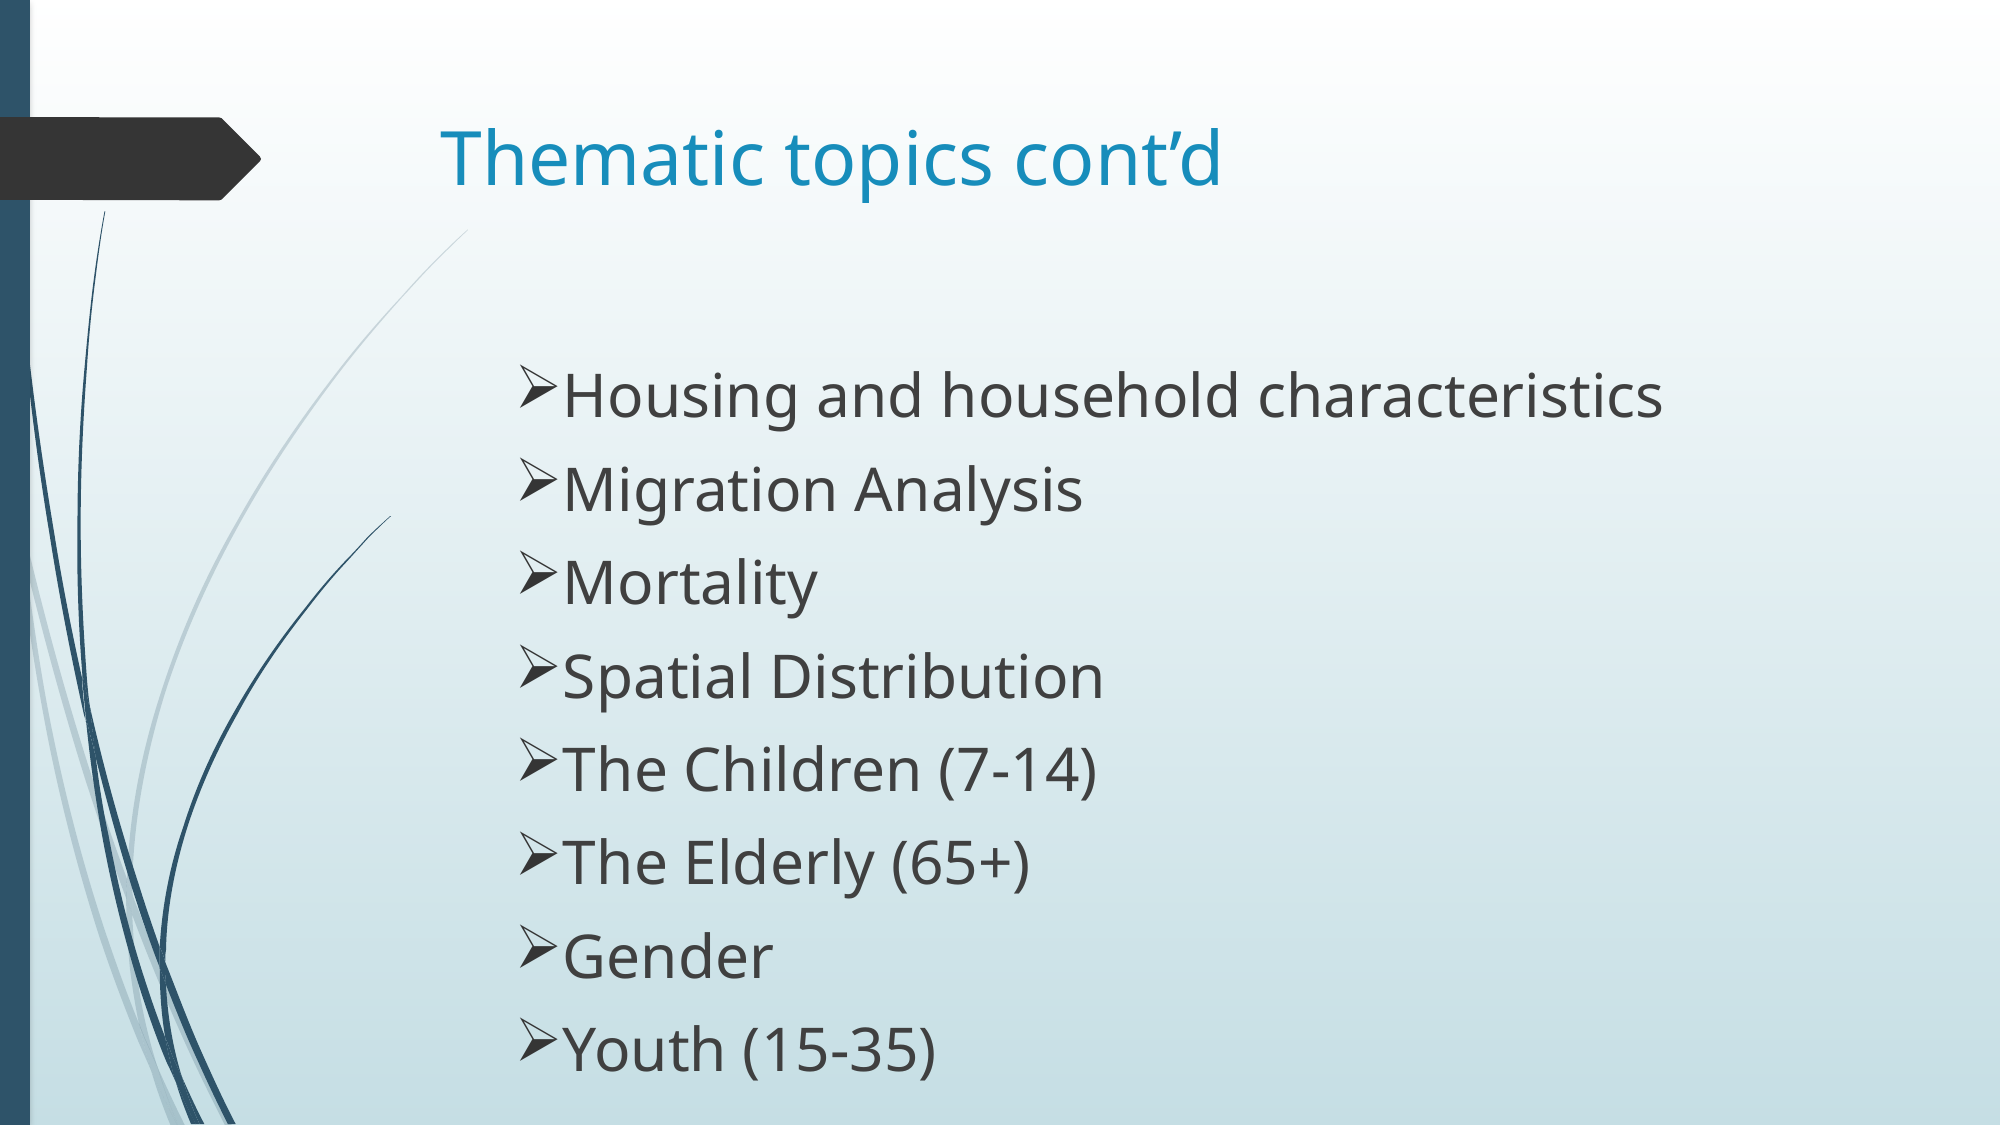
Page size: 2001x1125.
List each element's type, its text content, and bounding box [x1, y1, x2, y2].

list Housing and household characteristics Migration Analysis Mortality Spatial Distribution The Children (7-14) The Elderly (65+) Gender Youth (15-35) [424, 350, 1888, 1103]
title Thematic topics cont’d [425, 102, 1888, 313]
